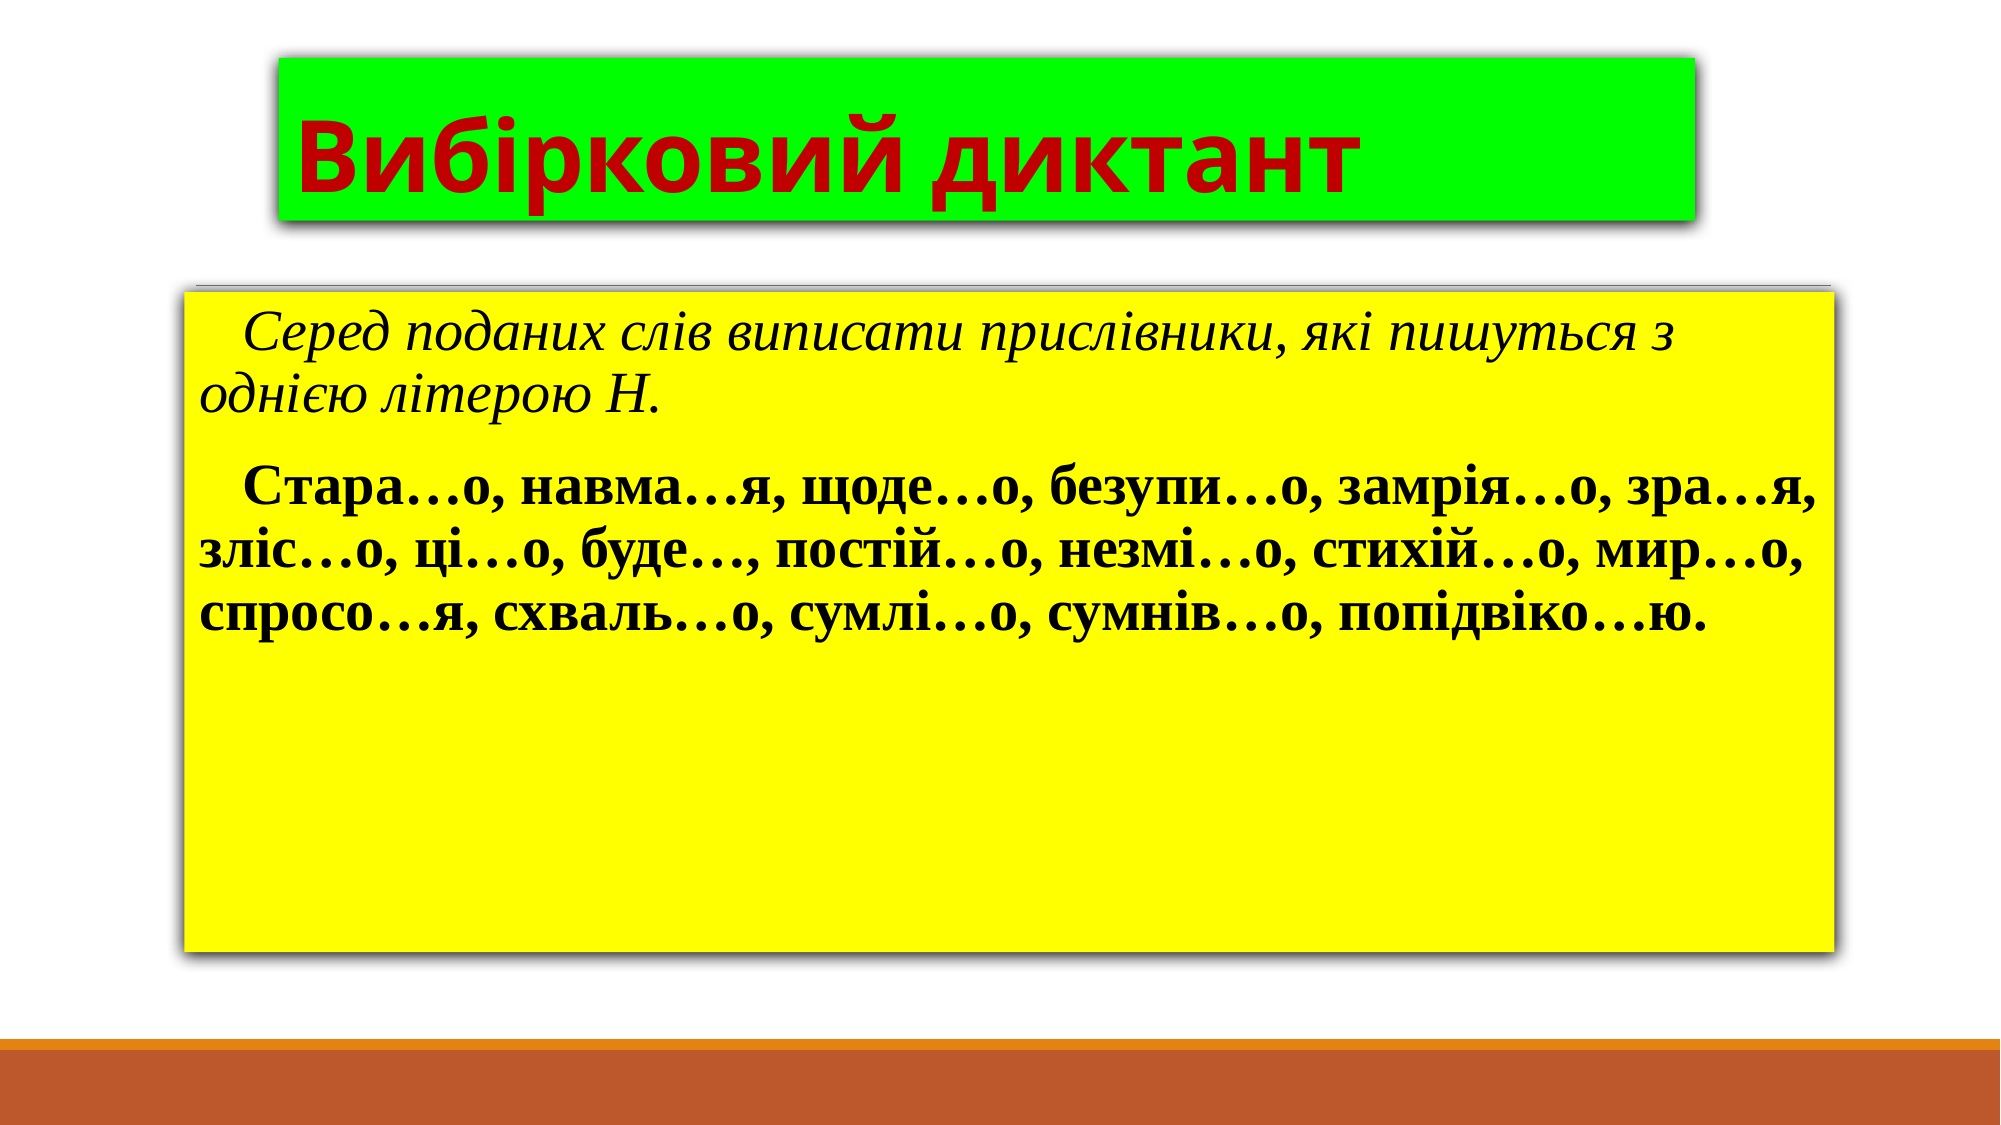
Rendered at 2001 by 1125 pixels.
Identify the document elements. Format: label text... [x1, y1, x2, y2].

list Серед поданих слів виписати прислівники, які пишуться з однією літерою Н. Стара…о, навма…я, щоде…о, безупи…о, замрія…о, зра…я, зліс…о, ці…о, буде…, постій…о, незмі…о, стихій…о, мир…о, спросо…я, схваль…о, сумлі…о, сумнів…о, попідвіко…ю. [184, 292, 1835, 953]
title Вибірковий диктант [278, 57, 1695, 221]
